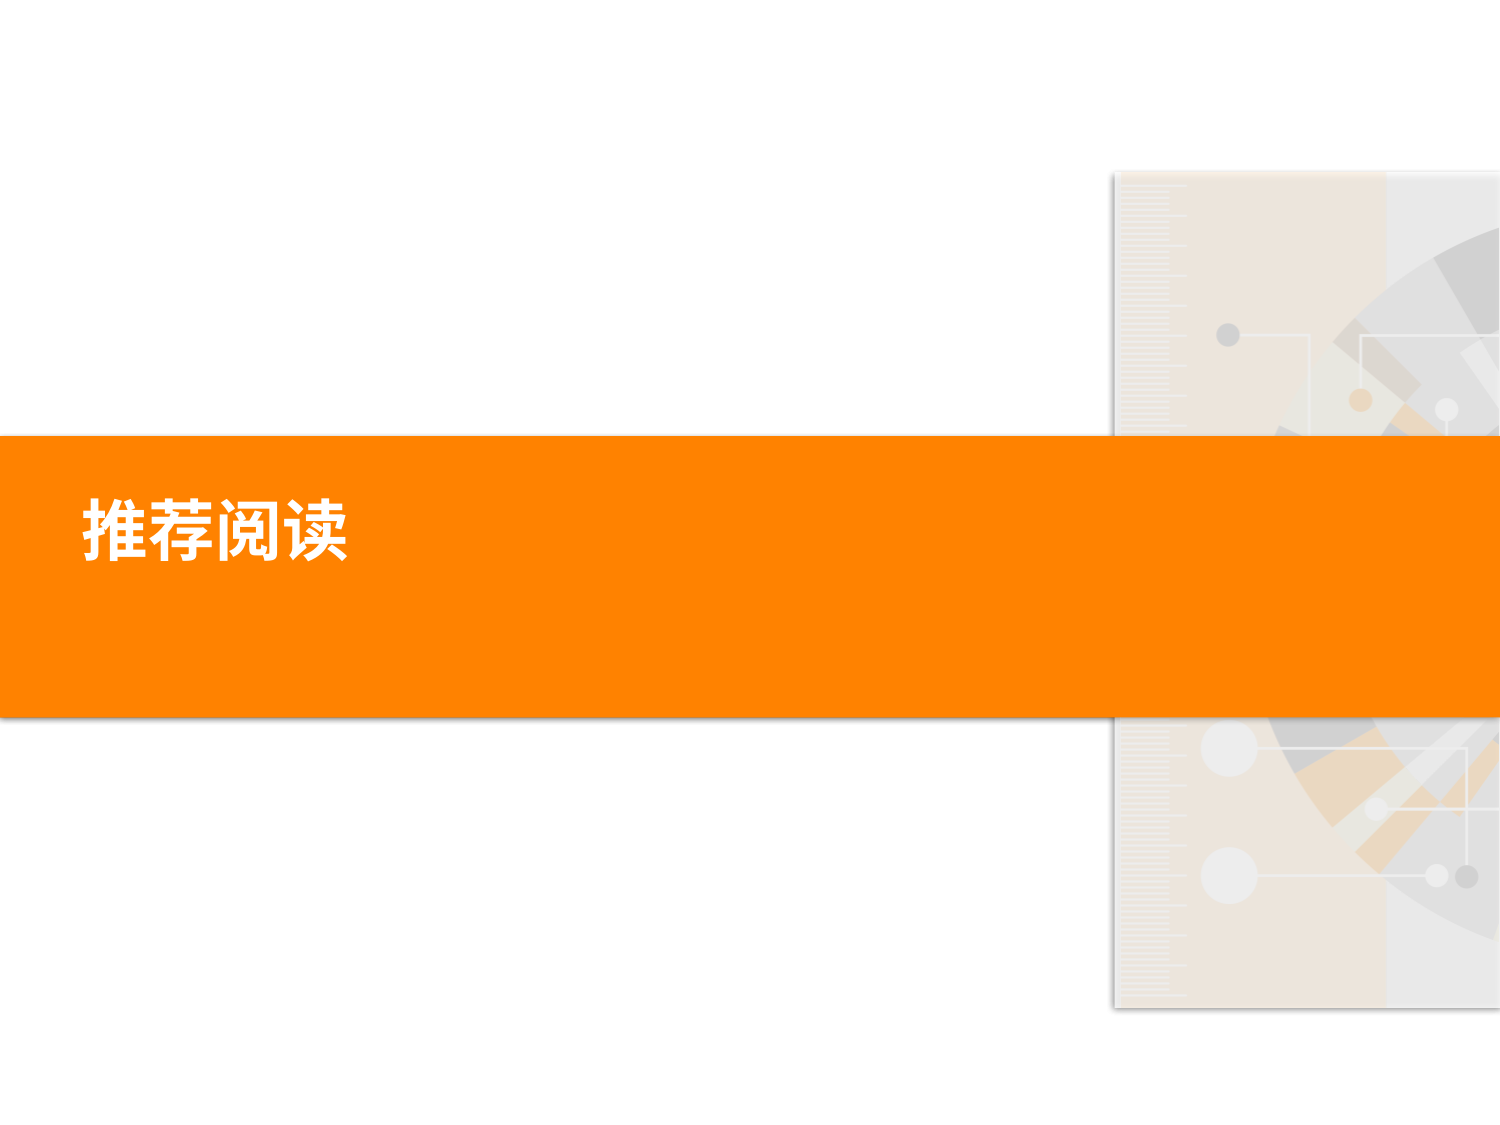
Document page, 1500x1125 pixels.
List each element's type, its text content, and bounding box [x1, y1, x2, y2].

text_box 推荐阅读 [67, 481, 1221, 723]
text_box [42, 456, 1196, 698]
